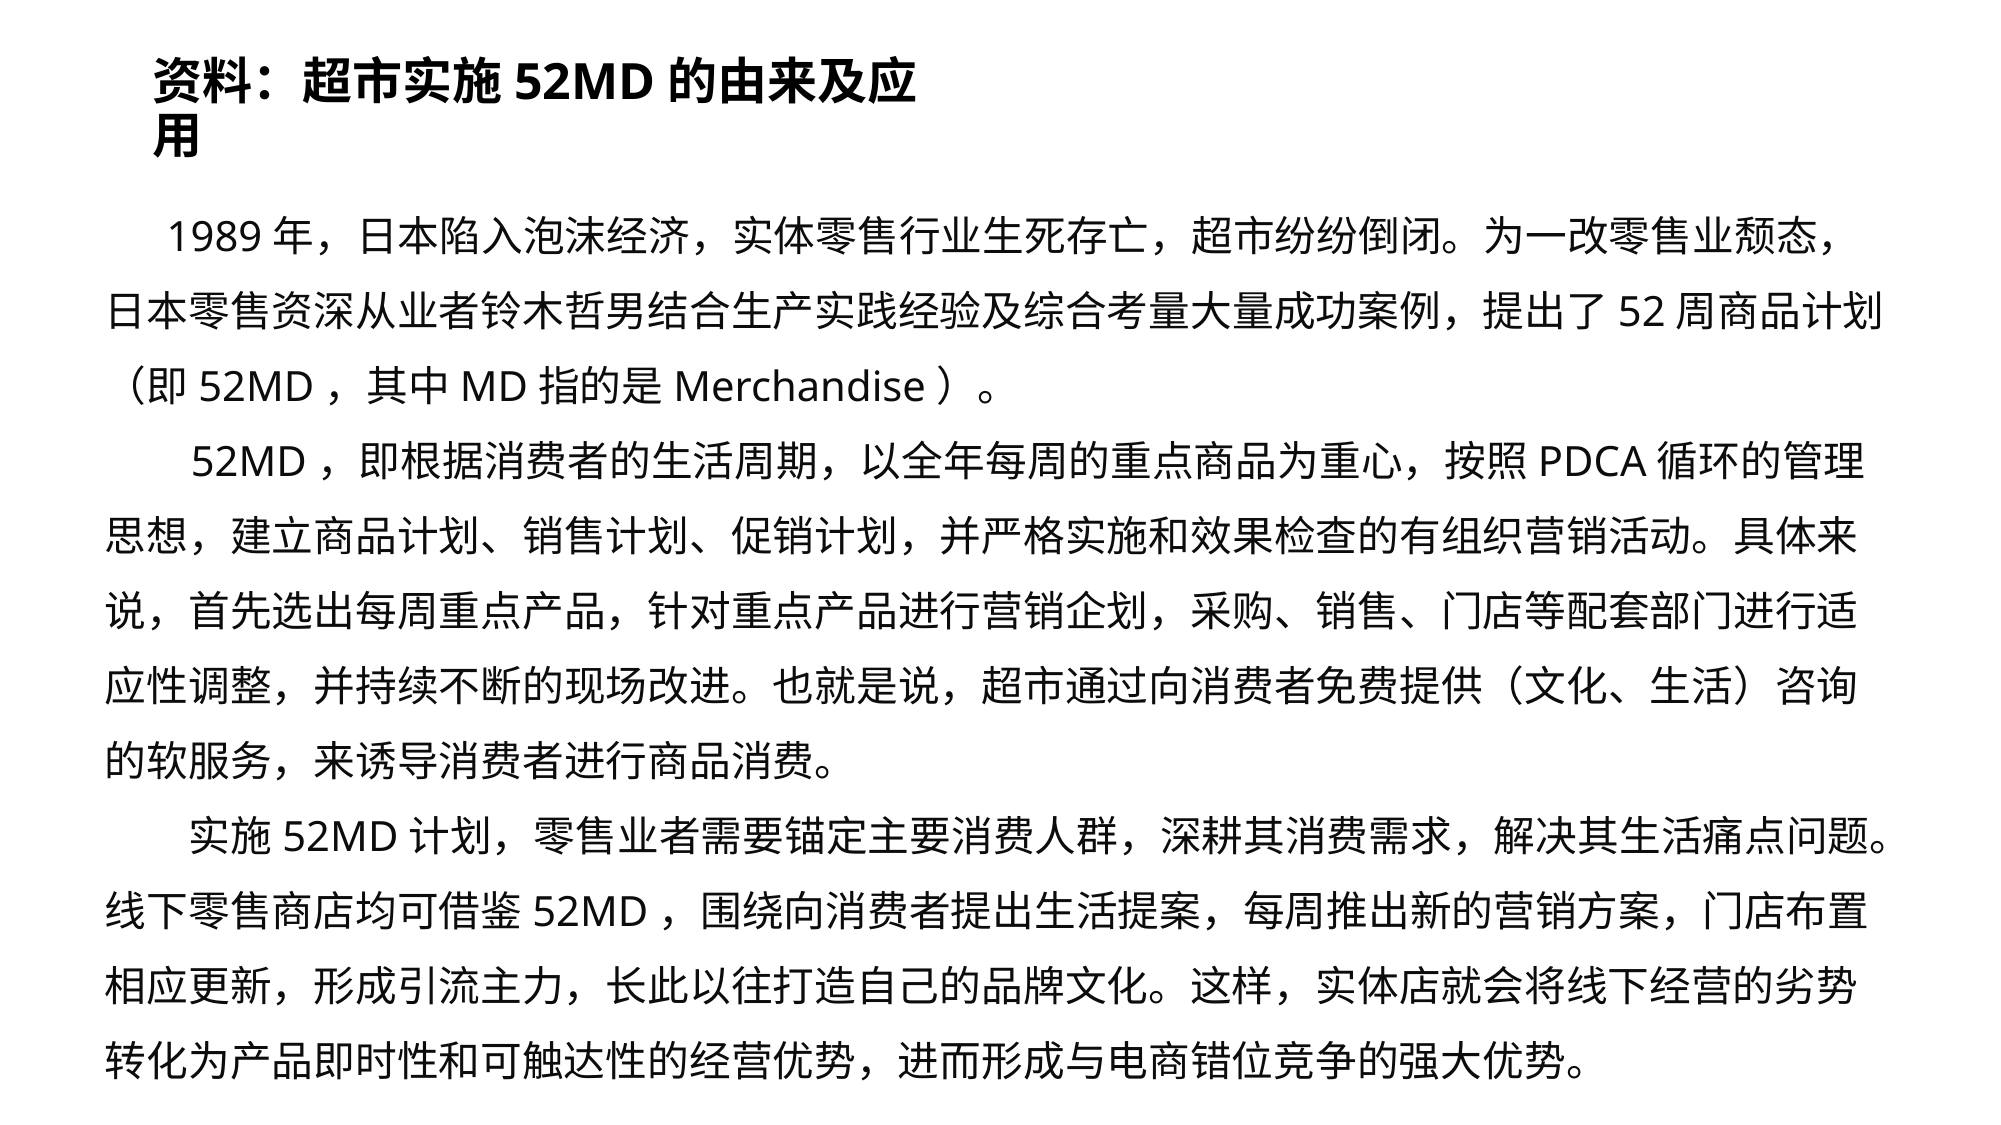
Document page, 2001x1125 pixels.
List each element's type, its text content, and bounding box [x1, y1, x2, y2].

title 资料：超市实施52MD的由来及应用 [137, 39, 980, 177]
text_box 1989年，日本陷入泡沫经济，实体零售行业生死存亡，超市纷纷倒闭。为一改零售业颓态，日本零售资深从业者铃木哲男结合生产实践经验及综合考量大量成功案例，提出了52周商品计划（即52MD，其中MD指的是Merchandise）。 52MD，即根据消费者的生活周期，以全年每周的重点商品为重心，按照PDCA循环的管理思想，建立商品计划、销售计划、促销计划，并严格实施和效果检查的有组织营销活动。具体来说，首先选出每周重点产品，针对重点产品进行营销企划，采购、销售、门店等配套部门进行适应性调整，并持续不断的现场改进。也就是说，超市通过向消费者免费提供（文化、生活）咨询的软服务，来诱导消费者进行商品消费。 实施52MD计划，零售业者需要锚定主要消费人群，深耕其消费需求，解决其生活痛点问题。线下零售商店均可借鉴52MD，围绕向消费者提出生活提案，每周推出新的营销方案，门店布置相应更新，形成引流主力，长此以往打造自己的品牌文化。这样，实体店就会将线下经营的劣势转化为产品即时性和可触达性的经营优势，进而形成与电商错位竞争的强大优势。 [90, 177, 1907, 1108]
